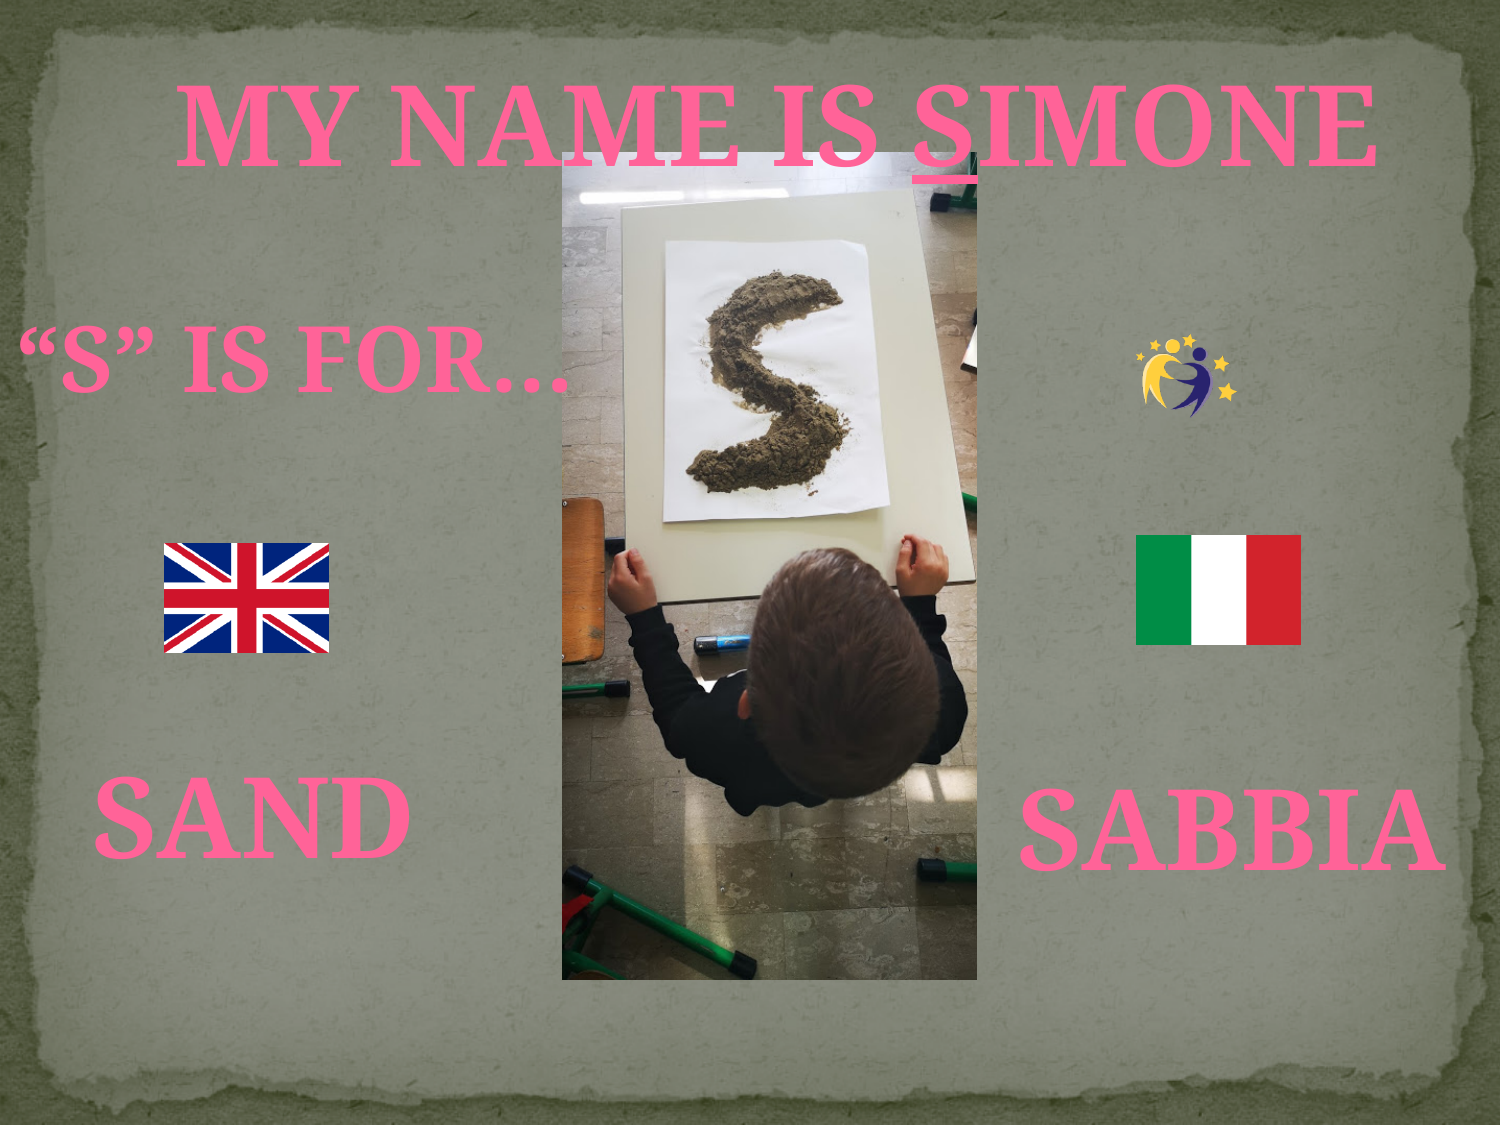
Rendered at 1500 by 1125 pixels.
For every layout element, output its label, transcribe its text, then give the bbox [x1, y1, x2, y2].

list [565, 154, 976, 978]
text_box MY NAME IS SIMONE [159, 46, 1396, 197]
picture [164, 543, 329, 653]
text_box “S” IS FOR… [0, 292, 551, 418]
text_box SAND [77, 738, 432, 889]
text_box SABBIA [1002, 749, 1462, 900]
picture [1136, 535, 1301, 645]
picture [1136, 328, 1243, 418]
